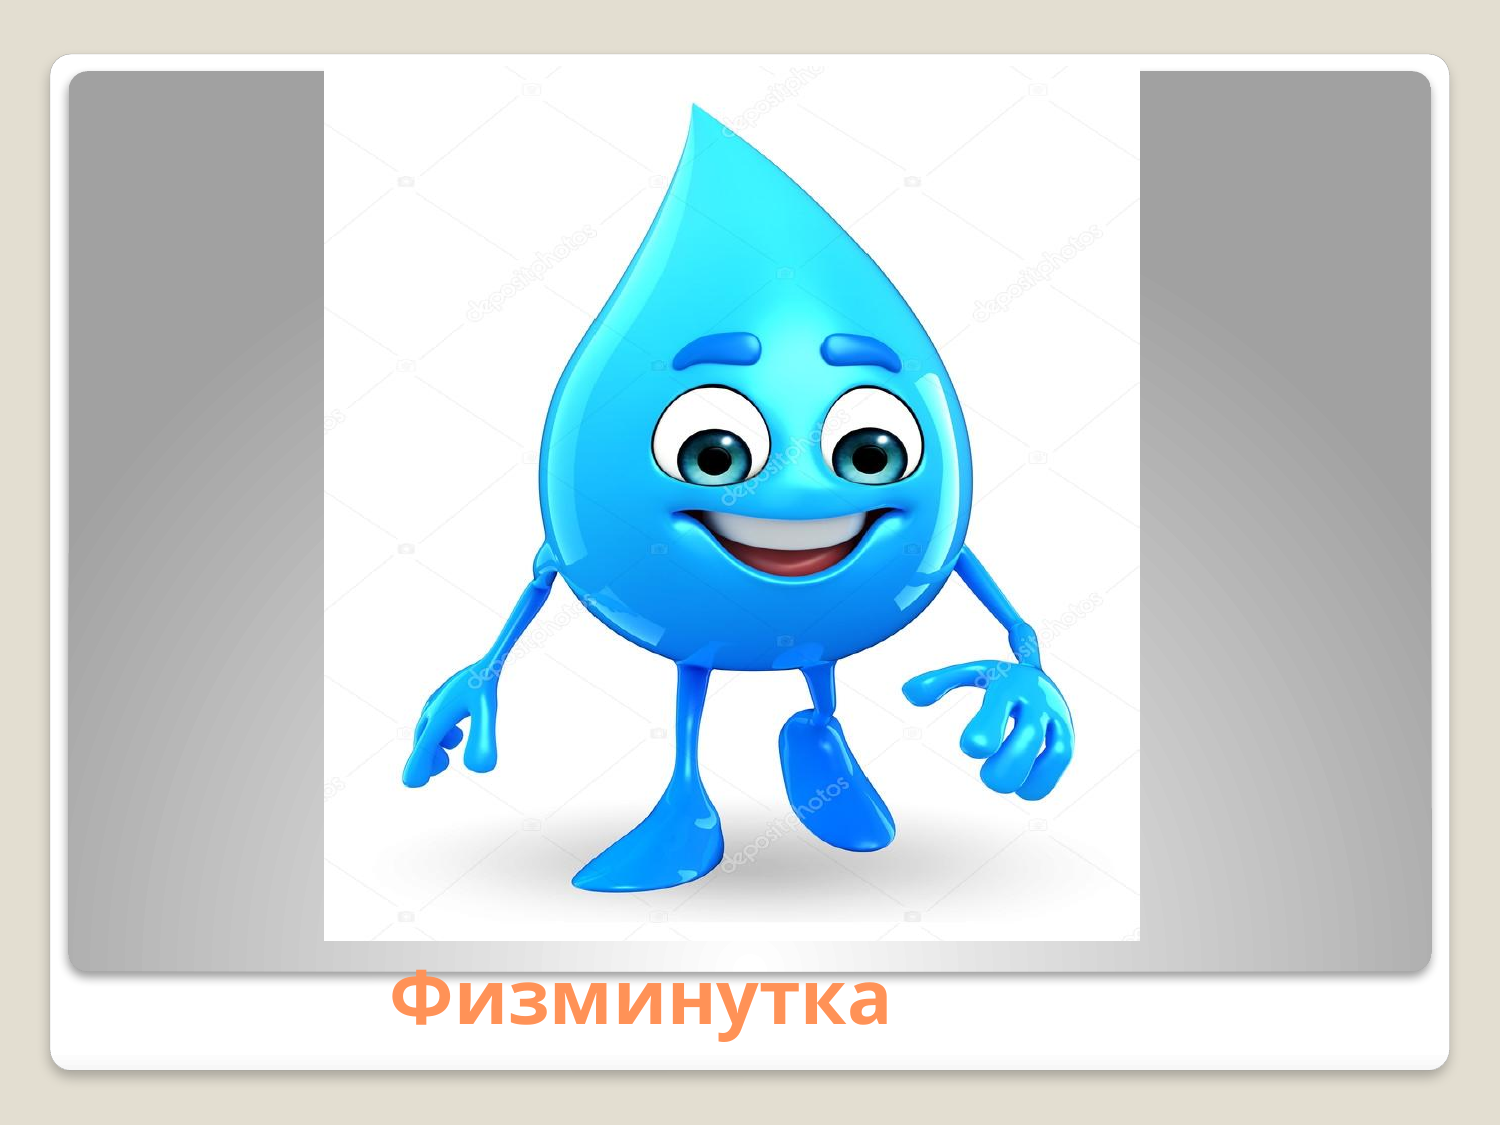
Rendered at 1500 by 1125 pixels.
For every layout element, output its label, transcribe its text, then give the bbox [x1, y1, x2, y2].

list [324, 66, 1140, 941]
title Физминутка [82, 905, 1425, 1047]
